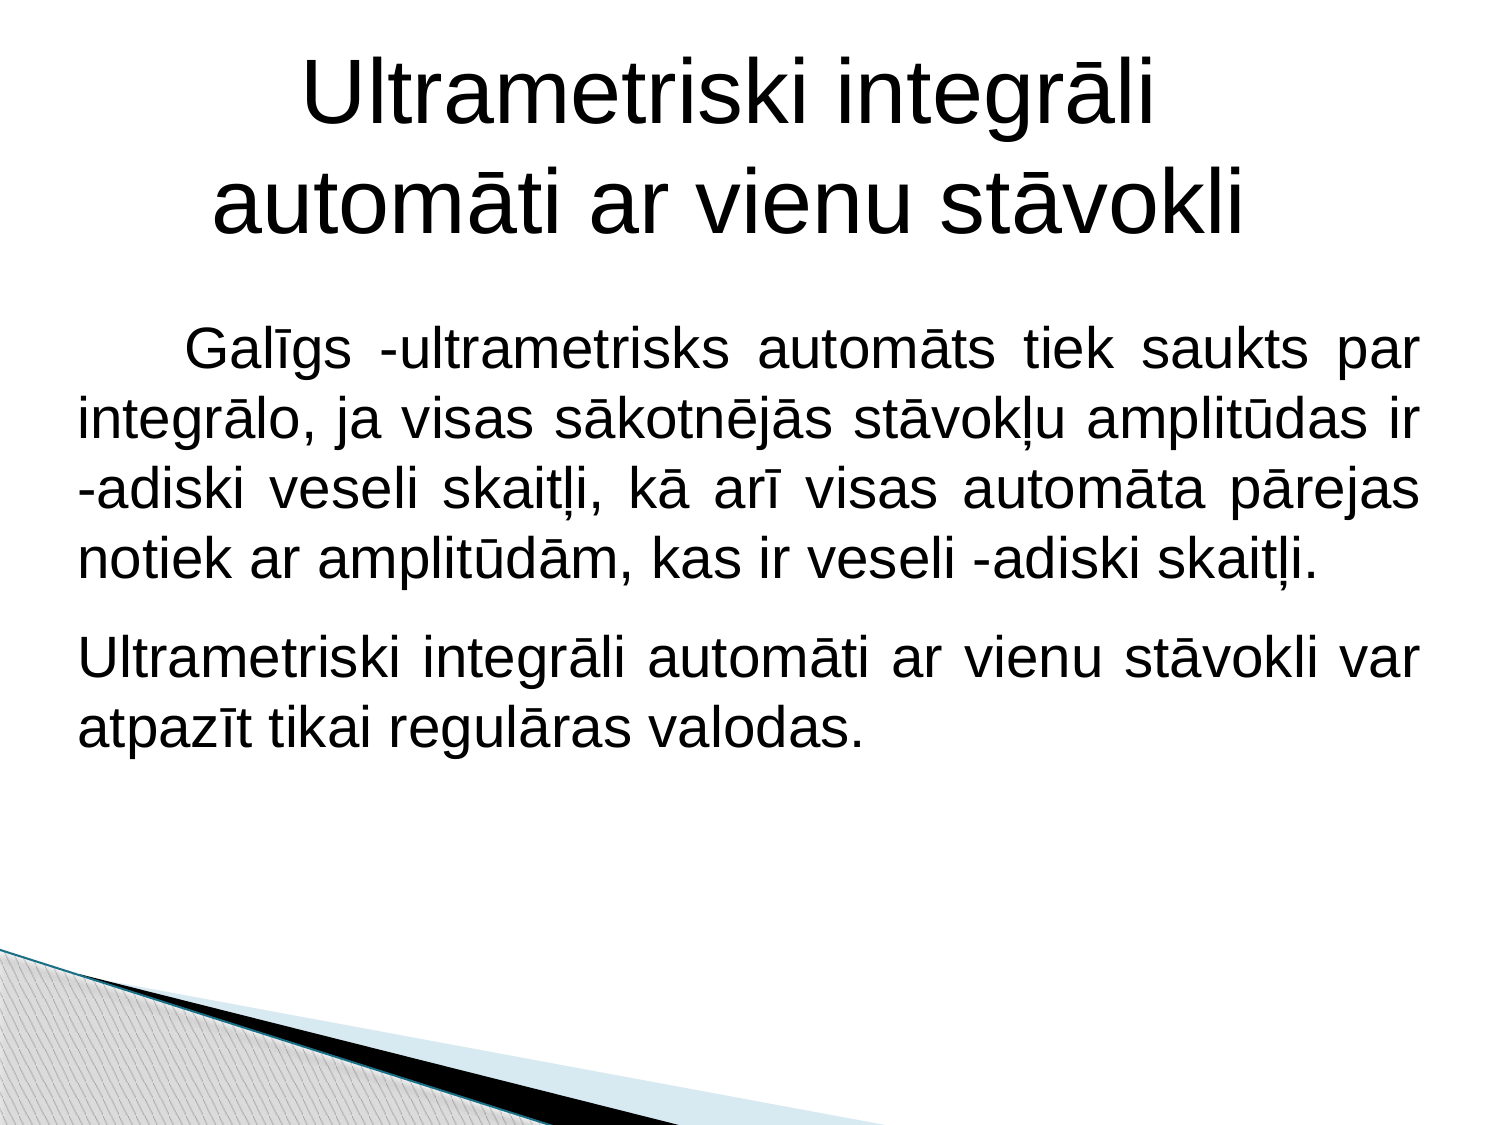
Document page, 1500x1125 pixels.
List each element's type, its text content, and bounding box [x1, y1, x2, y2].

text_box Ultrametriski integrāli automāti ar vienu stāvokli [141, 24, 1317, 260]
